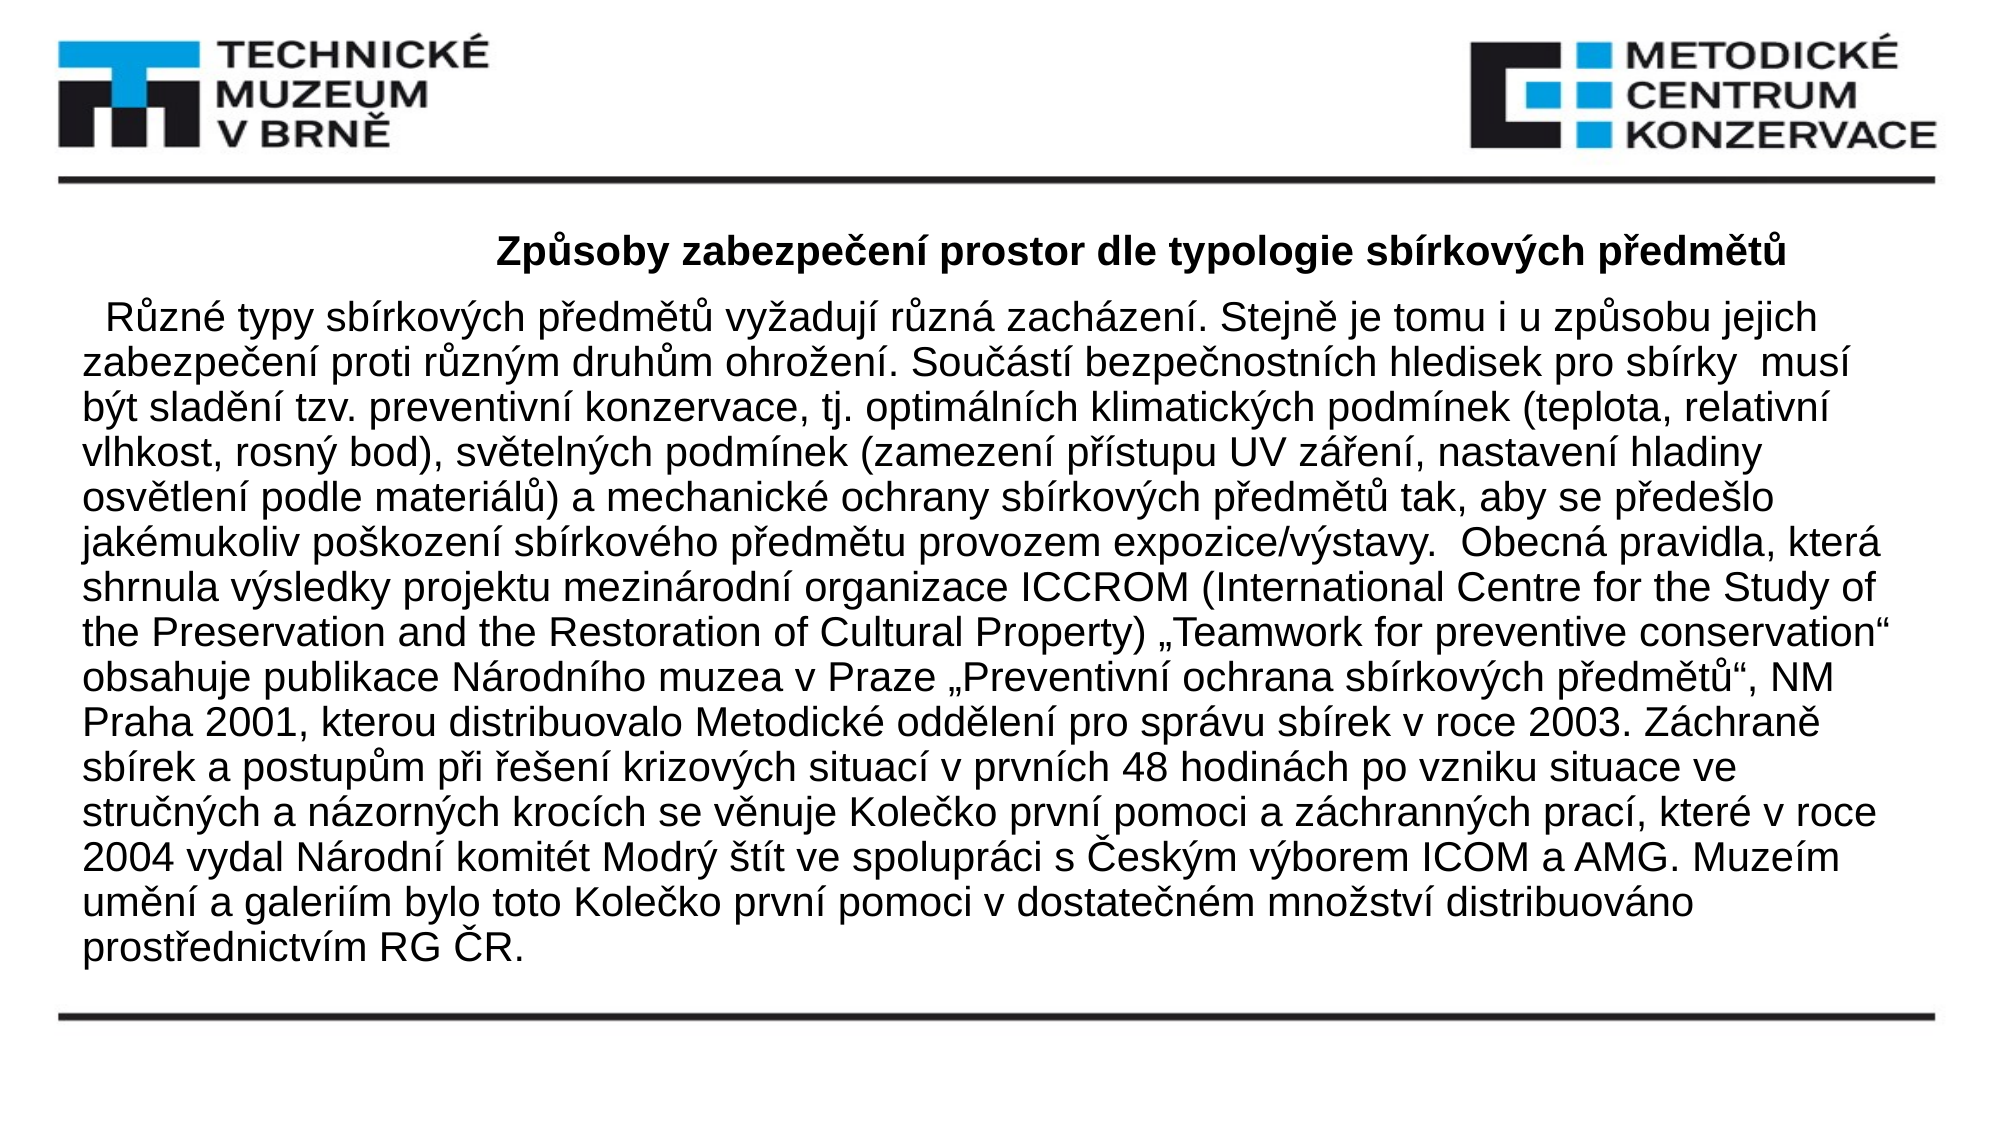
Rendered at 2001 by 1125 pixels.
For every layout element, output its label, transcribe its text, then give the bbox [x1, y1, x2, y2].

picture [0, 0, 2001, 1125]
list Způsoby zabezpečení prostor dle typologie sbírkových předmětů Různé typy sbírkových předmětů vyžadují různá zacházení. Stejně je tomu i u způsobu jejich zabezpečení proti různým druhům ohrožení. Součástí bezpečnostních hledisek pro sbírky musí být sladění tzv. preventivní konzervace, tj. optimálních klimatických podmínek (teplota, relativní vlhkost, rosný bod), světelných podmínek (zamezení přístupu UV záření, nastavení hladiny osvětlení podle materiálů) a mechanické ochrany sbírkových předmětů tak, aby se předešlo jakémukoliv poškození sbírkového předmětu provozem expozice/výstavy. Obecná pravidla, která shrnula výsledky projektu mezinárodní organizace ICCROM (International Centre for the Study of the Preservation and the Restoration of Cultural Property) „Teamwork for preventive conservation“ obsahuje publikace Národního muzea v Praze „Preventivní ochrana sbírkových předmětů“, NM Praha 2001, kterou distribuovalo Metodické oddělení pro správu sbírek v roce 2003. Záchraně sbírek a postupům při řešení krizových situací v prvních 48 hodinách po vzniku situace ve stručných a názorných krocích se věnuje Kolečko první pomoci a záchranných prací, které v roce 2004 vydal Národní komitét Modrý štít ve spolupráci s Českým výborem ICOM a AMG. Muzeím umění a galeriím bylo toto Kolečko první pomoci v dostatečném množství distribuováno prostřednictvím RG ČR. [67, 221, 1933, 1013]
